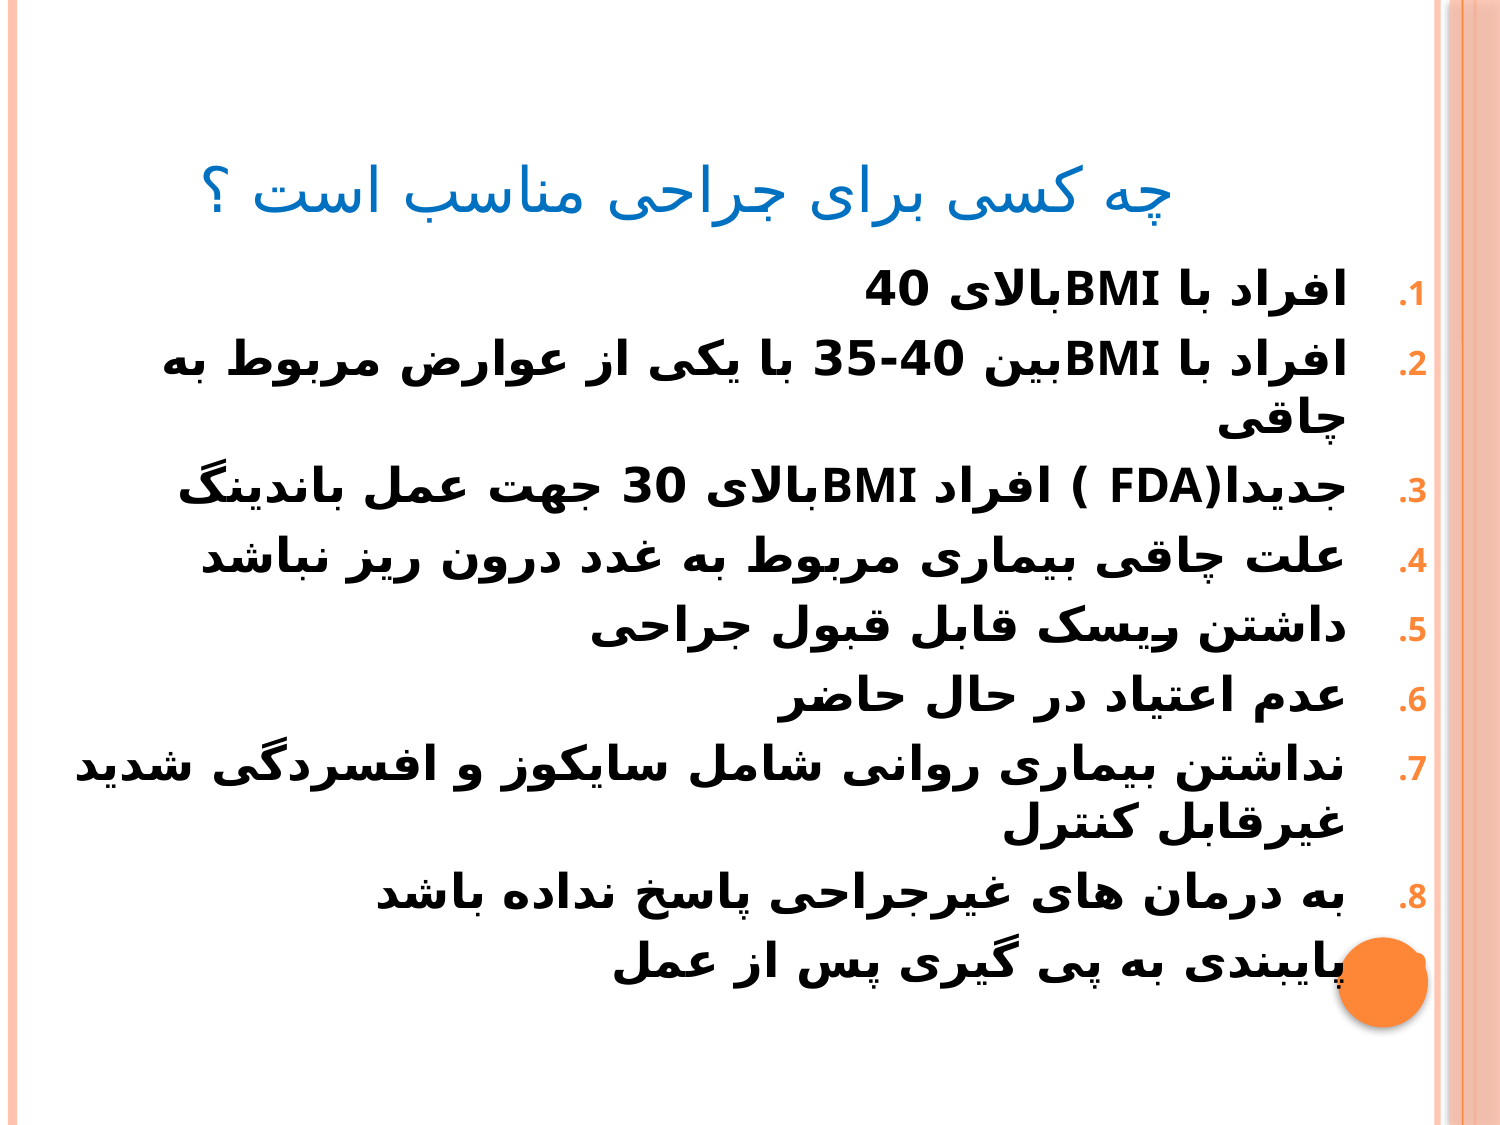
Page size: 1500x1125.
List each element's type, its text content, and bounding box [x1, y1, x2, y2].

title چه کسی برای جراحی مناسب است ؟ [75, 45, 1300, 233]
list افراد با BMIبالای 40 افراد با BMIبین 40-35 با یکی از عوارض مربوط به چاقی جدیدا(FDA ) افراد BMIبالای 30 جهت عمل باندینگ علت چاقی بیماری مربوط به غدد درون ریز نباشد داشتن ریسک قابل قبول جراحی عدم اعتیاد در حال حاضر نداشتن بیماری روانی شامل سایکوز و افسردگی شدید غیرقابل کنترل به درمان های غیرجراحی پاسخ نداده باشد پایبندی به پی گیری پس از عمل [37, 250, 1445, 1001]
